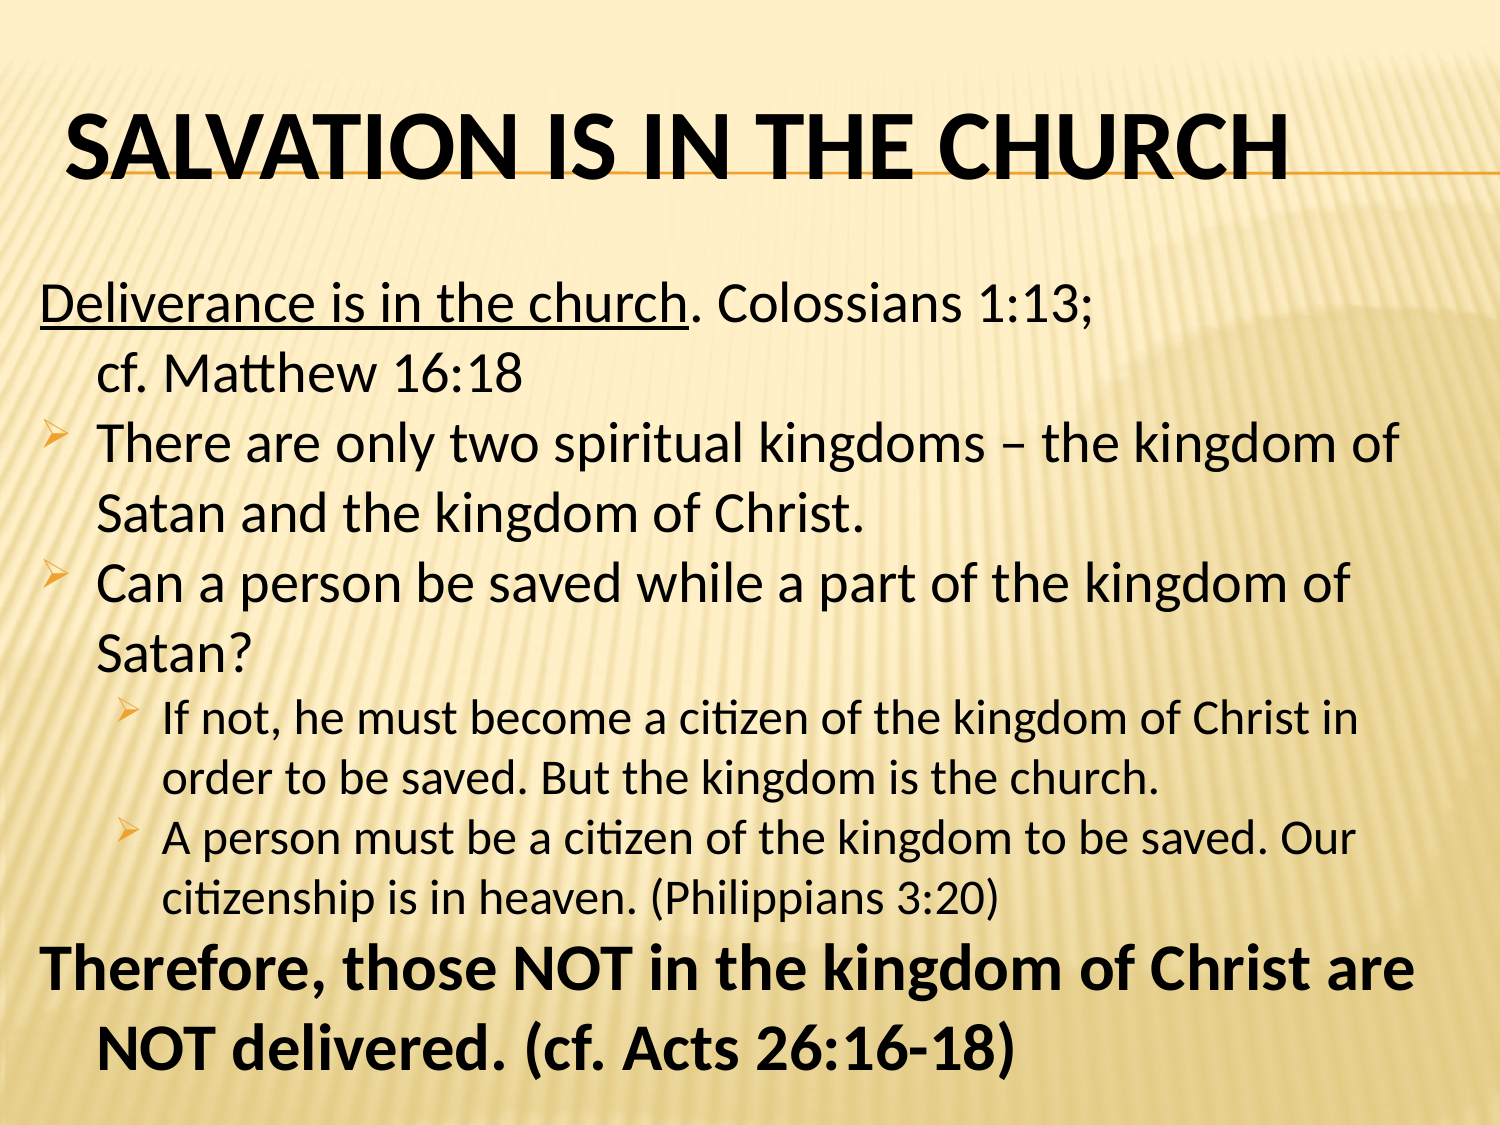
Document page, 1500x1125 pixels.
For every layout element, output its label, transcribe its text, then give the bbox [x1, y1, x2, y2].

list Deliverance is in the church. Colossians 1:13; cf. Matthew 16:18 There are only two spiritual kingdoms – the kingdom of Satan and the kingdom of Christ. Can a person be saved while a part of the kingdom of Satan? If not, he must become a citizen of the kingdom of Christ in order to be saved. But the kingdom is the church. A person must be a citizen of the kingdom to be saved. Our citizenship is in heaven. (Philippians 3:20) Therefore, those NOT in the kingdom of Christ are NOT delivered. (cf. Acts 26:16-18) [24, 256, 1475, 1092]
title Salvation Is In The Church [50, 37, 1475, 241]
